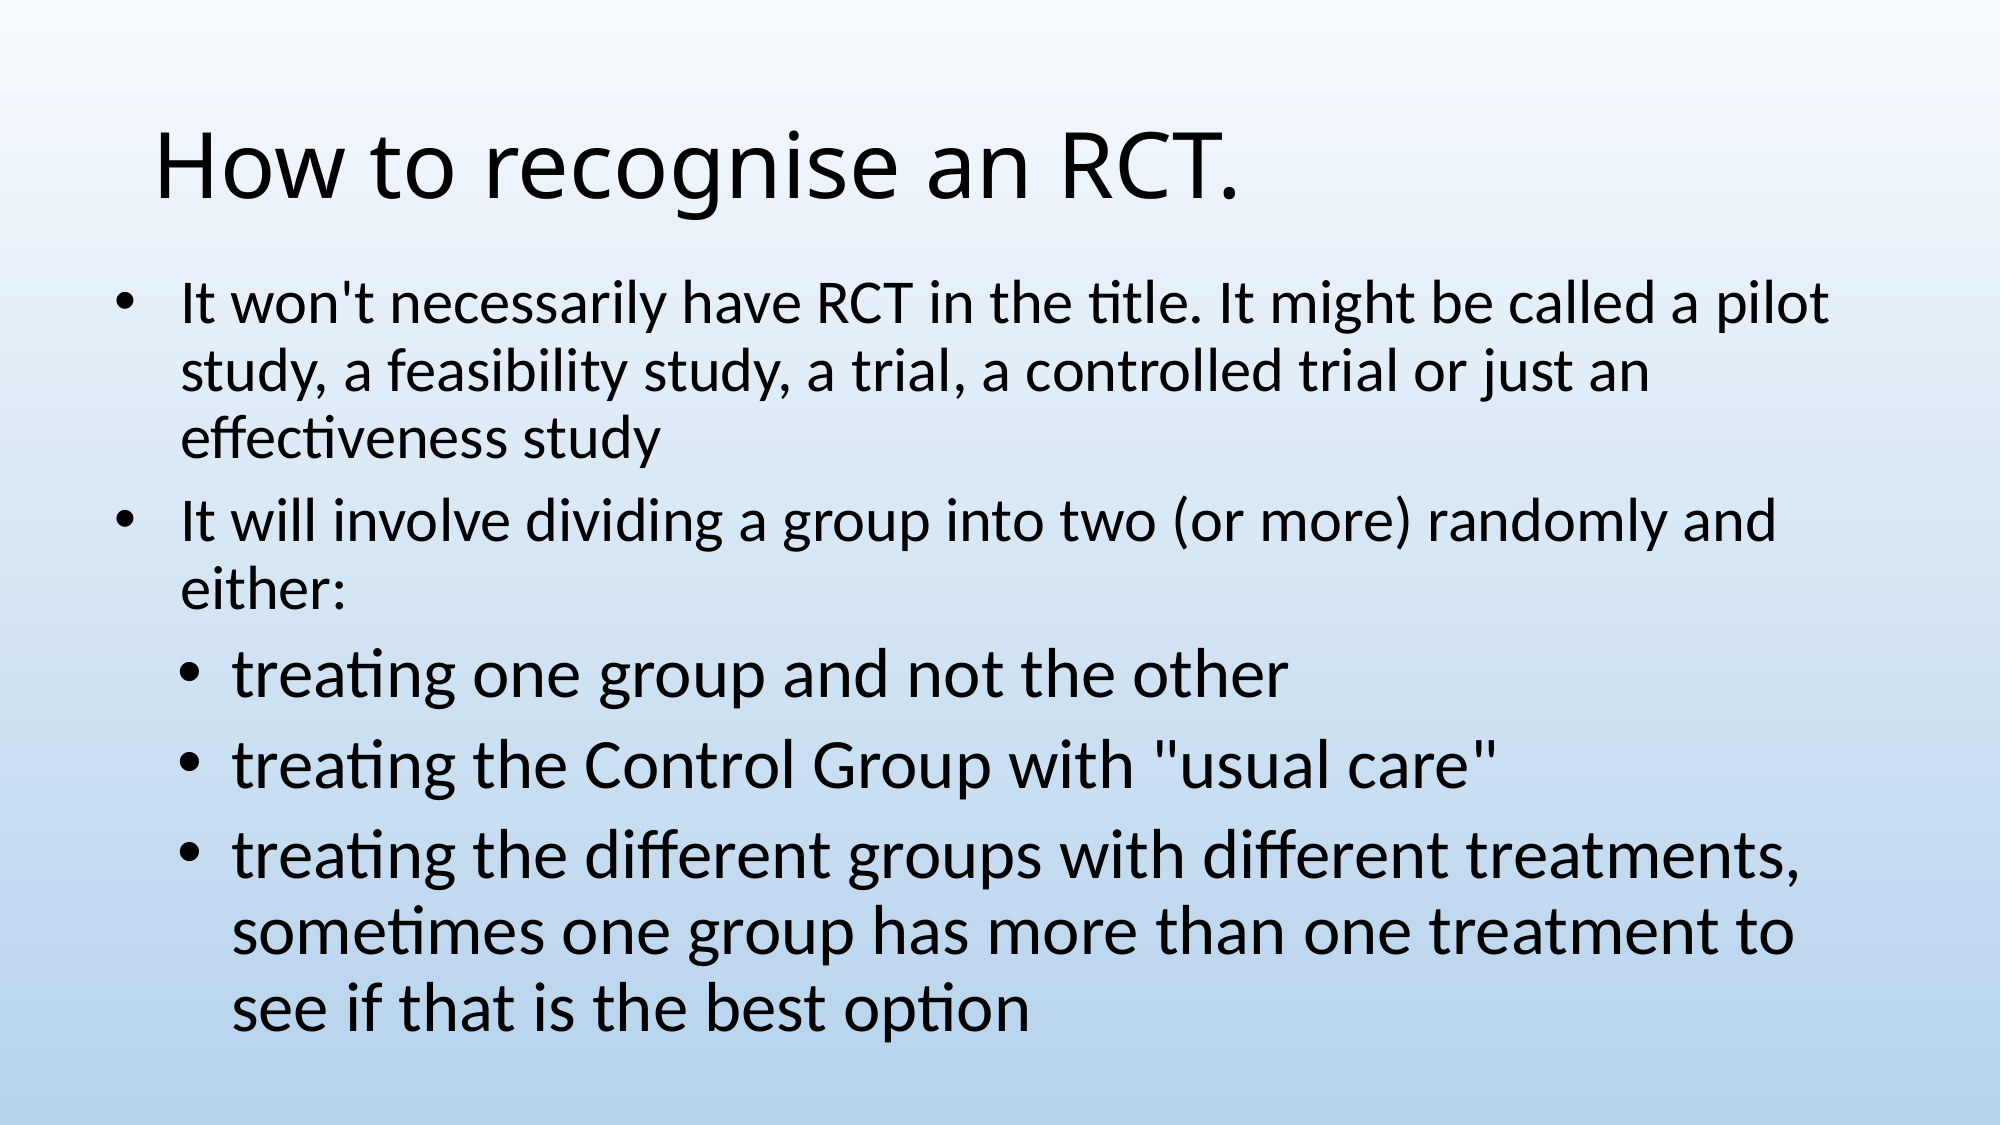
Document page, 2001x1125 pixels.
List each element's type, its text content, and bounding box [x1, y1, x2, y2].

title How to recognise an RCT. [137, 59, 1863, 262]
list It won't necessarily have RCT in the title. It might be called a pilot study, a feasibility study, a trial, a controlled trial or just an effectiveness study It will involve dividing a group into two (or more) randomly and either: treating one group and not the other treating the Control Group with "usual care" treating the different groups with different treatments, sometimes one group has more than one treatment to see if that is the best option [99, 262, 1900, 1071]
